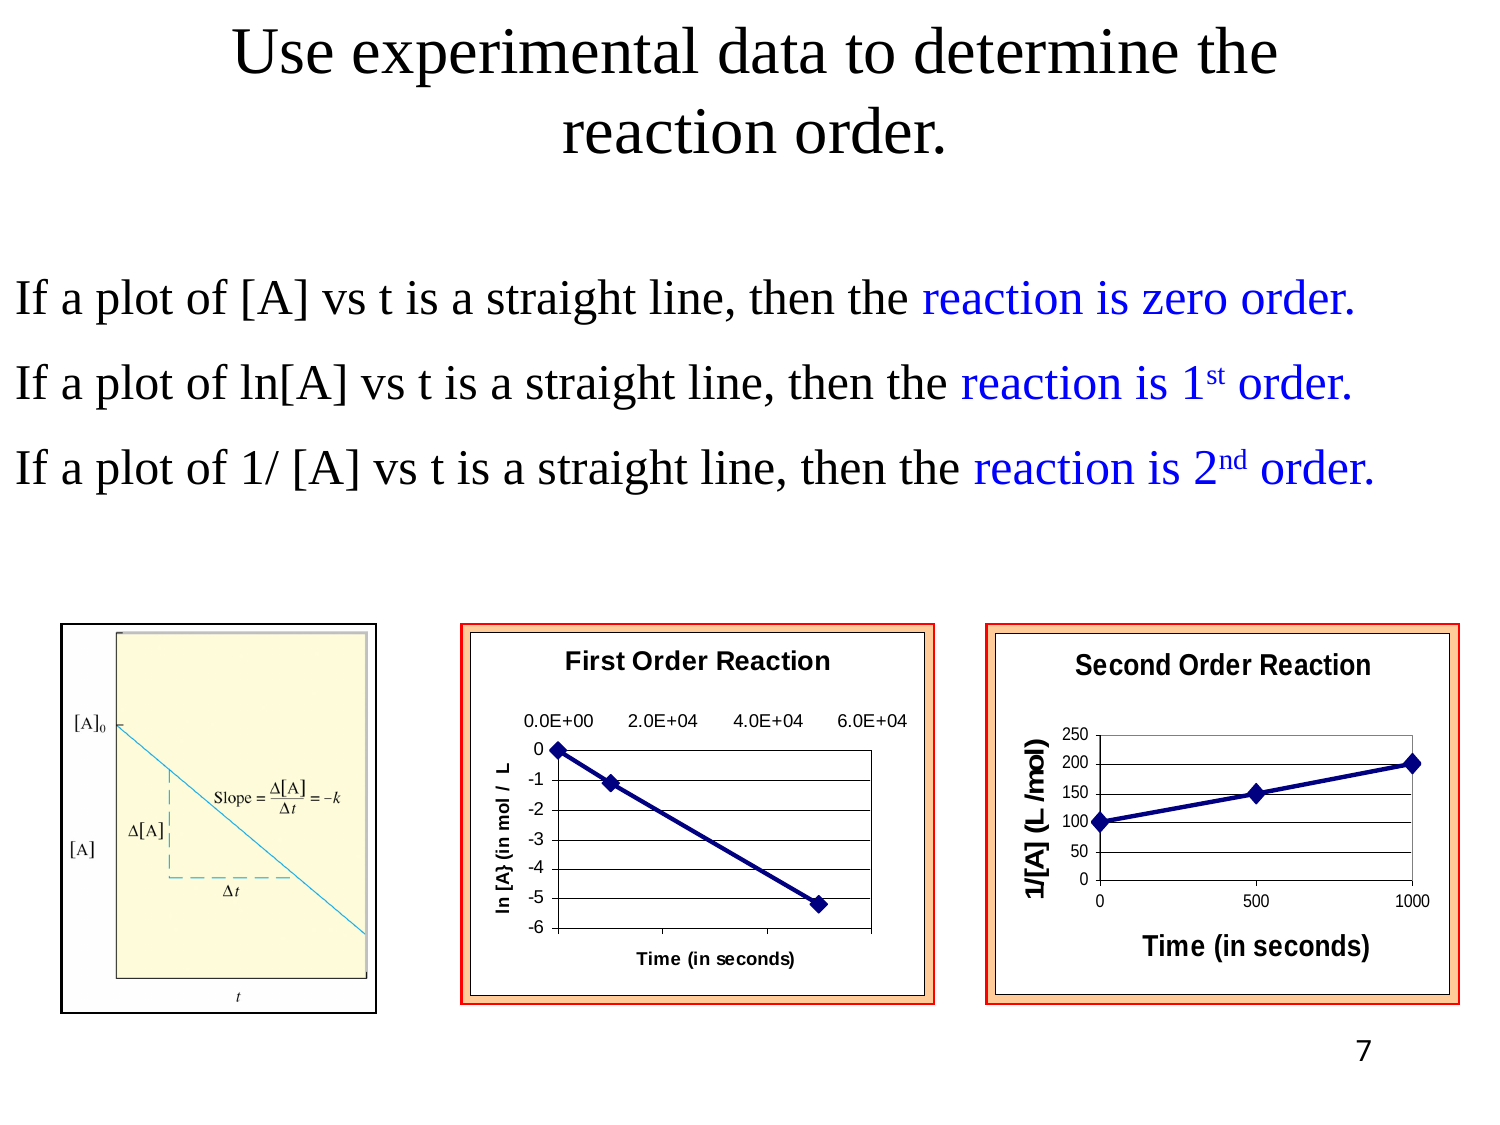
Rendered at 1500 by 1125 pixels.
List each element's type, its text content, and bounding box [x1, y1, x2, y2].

slide_number 7 [1074, 1024, 1388, 1101]
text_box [987, 624, 1458, 1003]
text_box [462, 624, 933, 1003]
picture [62, 624, 376, 1012]
text_box If a plot of [A] vs t is a straight line, then the reaction is zero order. If a plot of ln[A] vs t is a straight line, then the reaction is 1st order. If a plot of 1/ [A] vs t is a straight line, then the reaction is 2nd order. [0, 257, 1500, 673]
text_box Use experimental data to determine the reaction order. [124, 0, 1388, 175]
text_box [324, 924, 1300, 1021]
